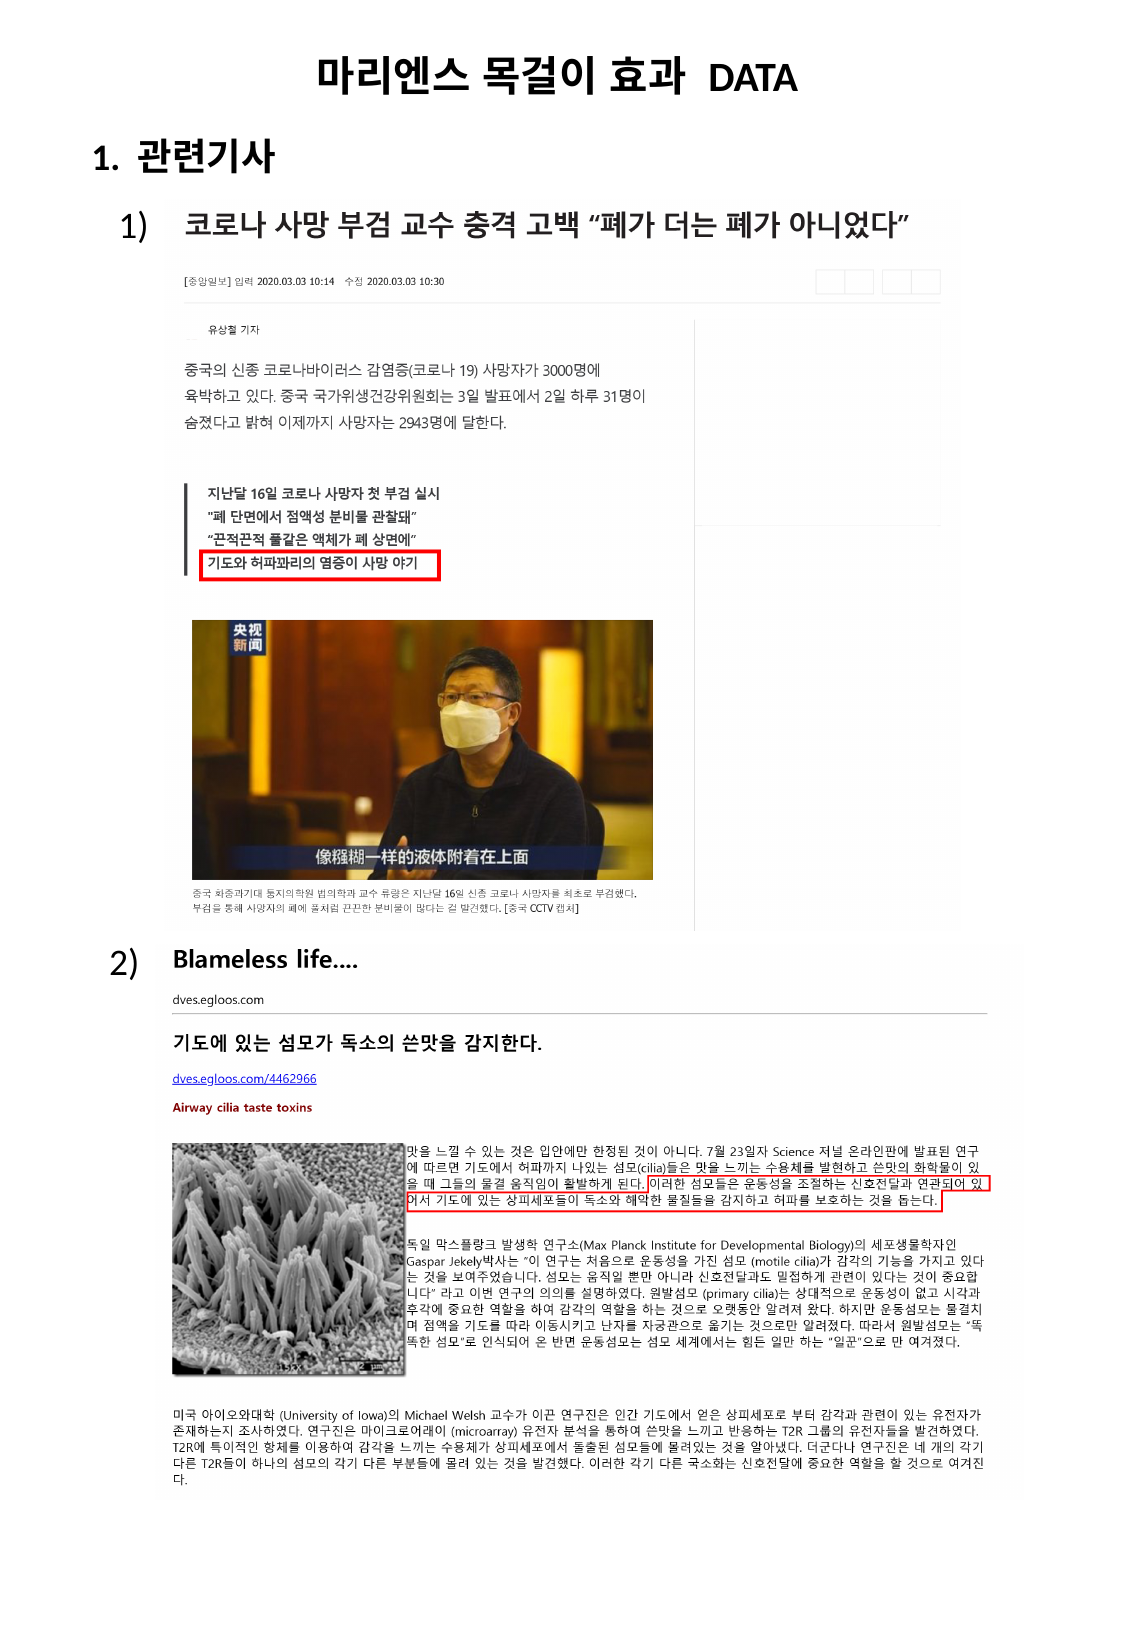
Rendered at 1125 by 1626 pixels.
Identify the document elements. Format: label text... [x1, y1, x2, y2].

picture [154, 944, 1024, 1500]
text_box 2) [94, 930, 155, 991]
text_box 1) [103, 193, 164, 254]
text_box 1. 관련기사 [76, 125, 291, 185]
picture [164, 199, 961, 931]
text_box 마리엔스 목걸이 효과 DATA [301, 42, 814, 107]
